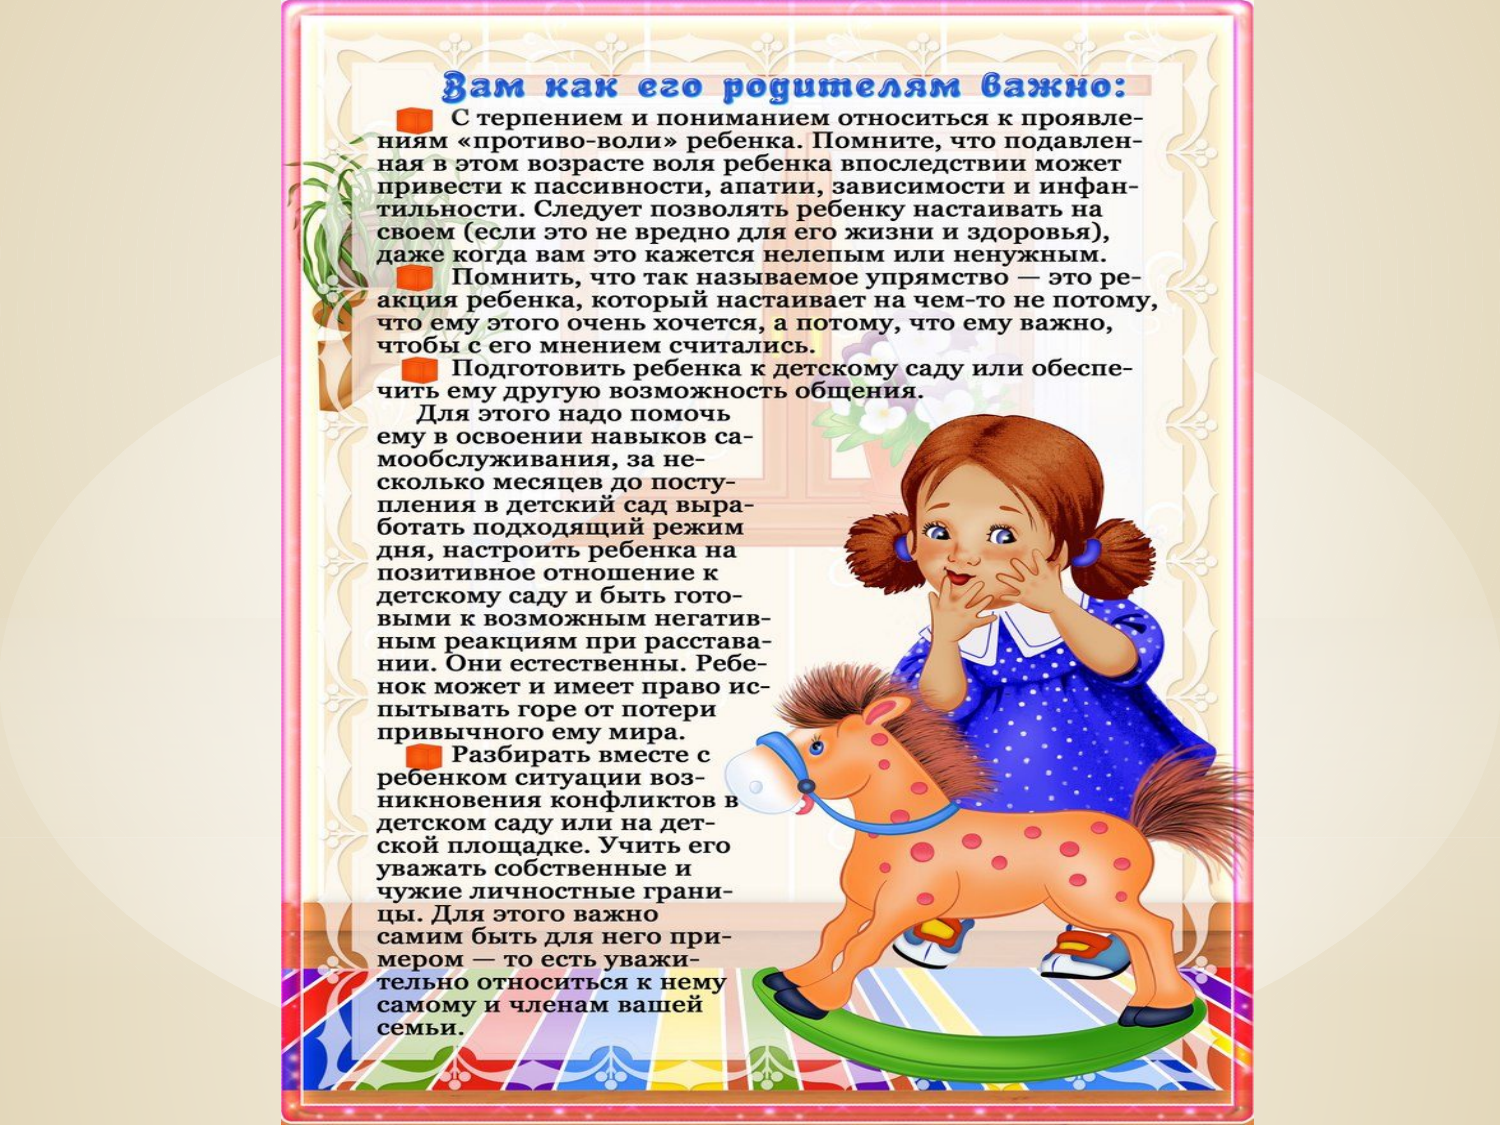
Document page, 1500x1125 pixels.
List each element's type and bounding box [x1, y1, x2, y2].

picture [280, 0, 1255, 1125]
